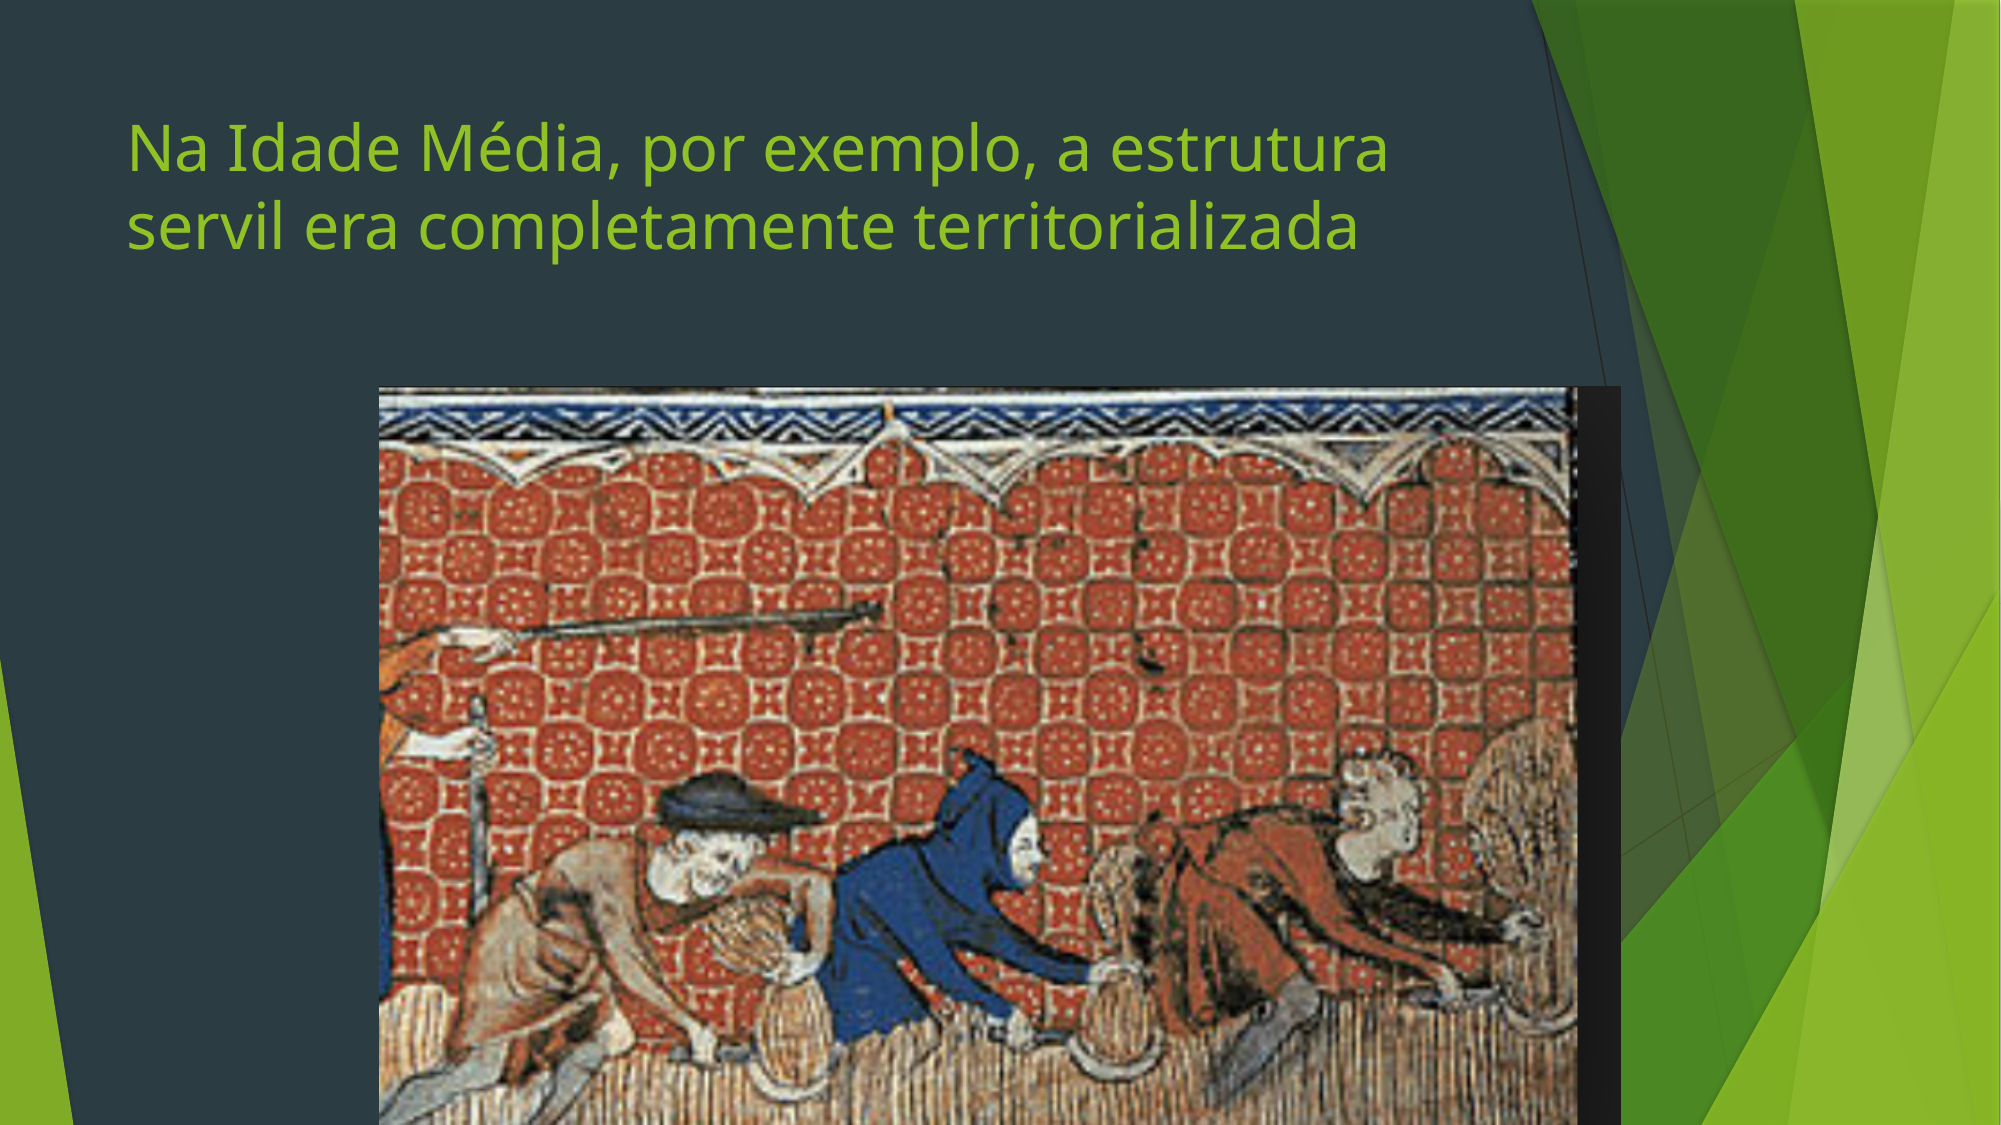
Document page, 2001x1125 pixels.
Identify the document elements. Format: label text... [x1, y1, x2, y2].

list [378, 385, 1622, 1125]
title Na Idade Média, por exemplo, a estrutura servil era completamente territorializada [111, 99, 1522, 317]
